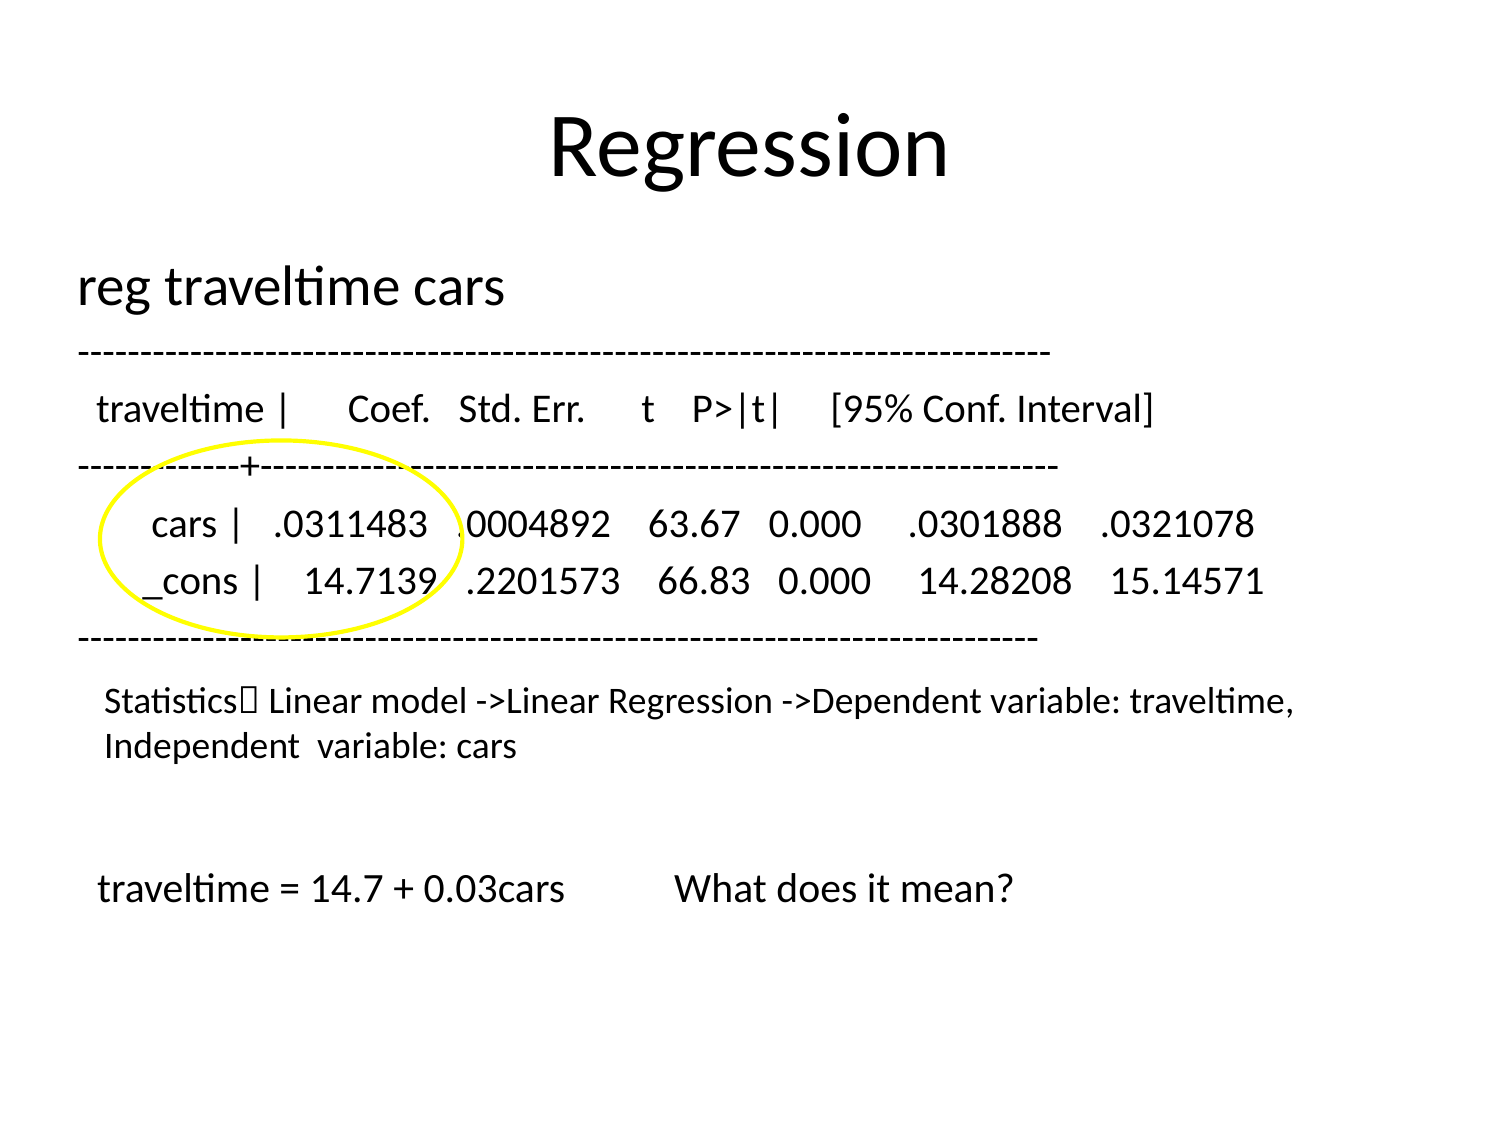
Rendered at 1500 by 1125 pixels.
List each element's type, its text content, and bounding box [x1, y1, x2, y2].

text_box Statistics Linear model ->Linear Regression ->Dependent variable: traveltime, Independent variable: cars [89, 668, 1319, 774]
text_box traveltime = 14.7 + 0.03cars What does it mean? [50, 836, 1425, 961]
list reg traveltime cars ------------------------------------------------------------------------------ traveltime | Coef. Std. Err. t P>|t| [95% Conf. Interval] -------------+---------------------------------------------------------------- cars | .0311483 .0004892 63.67 0.000 .0301888 .0321078 _cons | 14.7139 .2201573 66.83 0.000 14.28208 15.14571 ----------------------------------------------------------------------------- [62, 240, 1413, 671]
text_box [97, 438, 465, 640]
title Regression [75, 75, 1425, 205]
